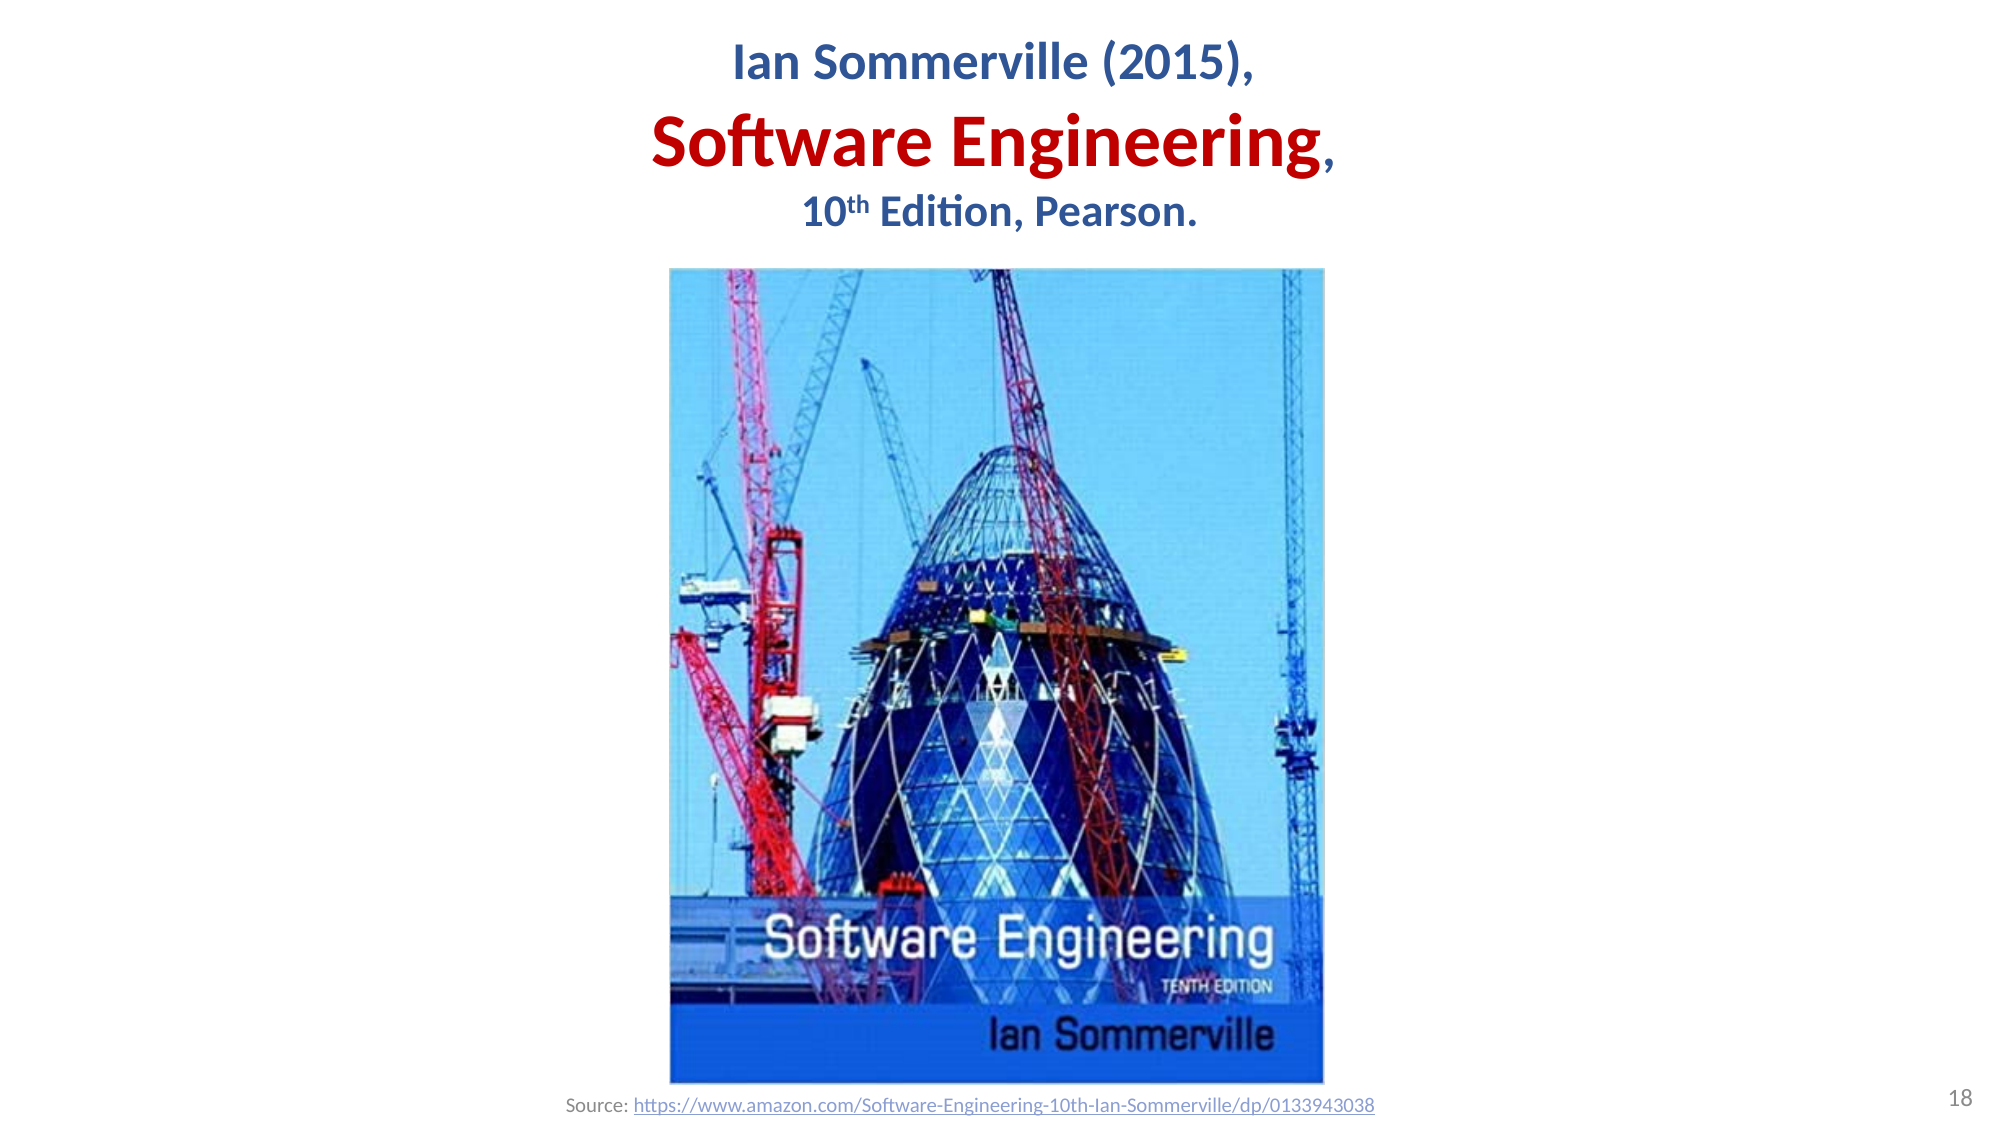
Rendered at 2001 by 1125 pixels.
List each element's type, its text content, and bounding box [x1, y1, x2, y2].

slide_number 18 [1830, 1076, 1989, 1116]
footer Source: https://www.amazon.com/Software-Engineering-10th-Ian-Sommerville/dp/0133943038 [326, 1082, 1615, 1125]
title Ian Sommerville (2015), Software Engineering, 10th Edition, Pearson. [324, 19, 1675, 244]
picture [669, 268, 1325, 1085]
